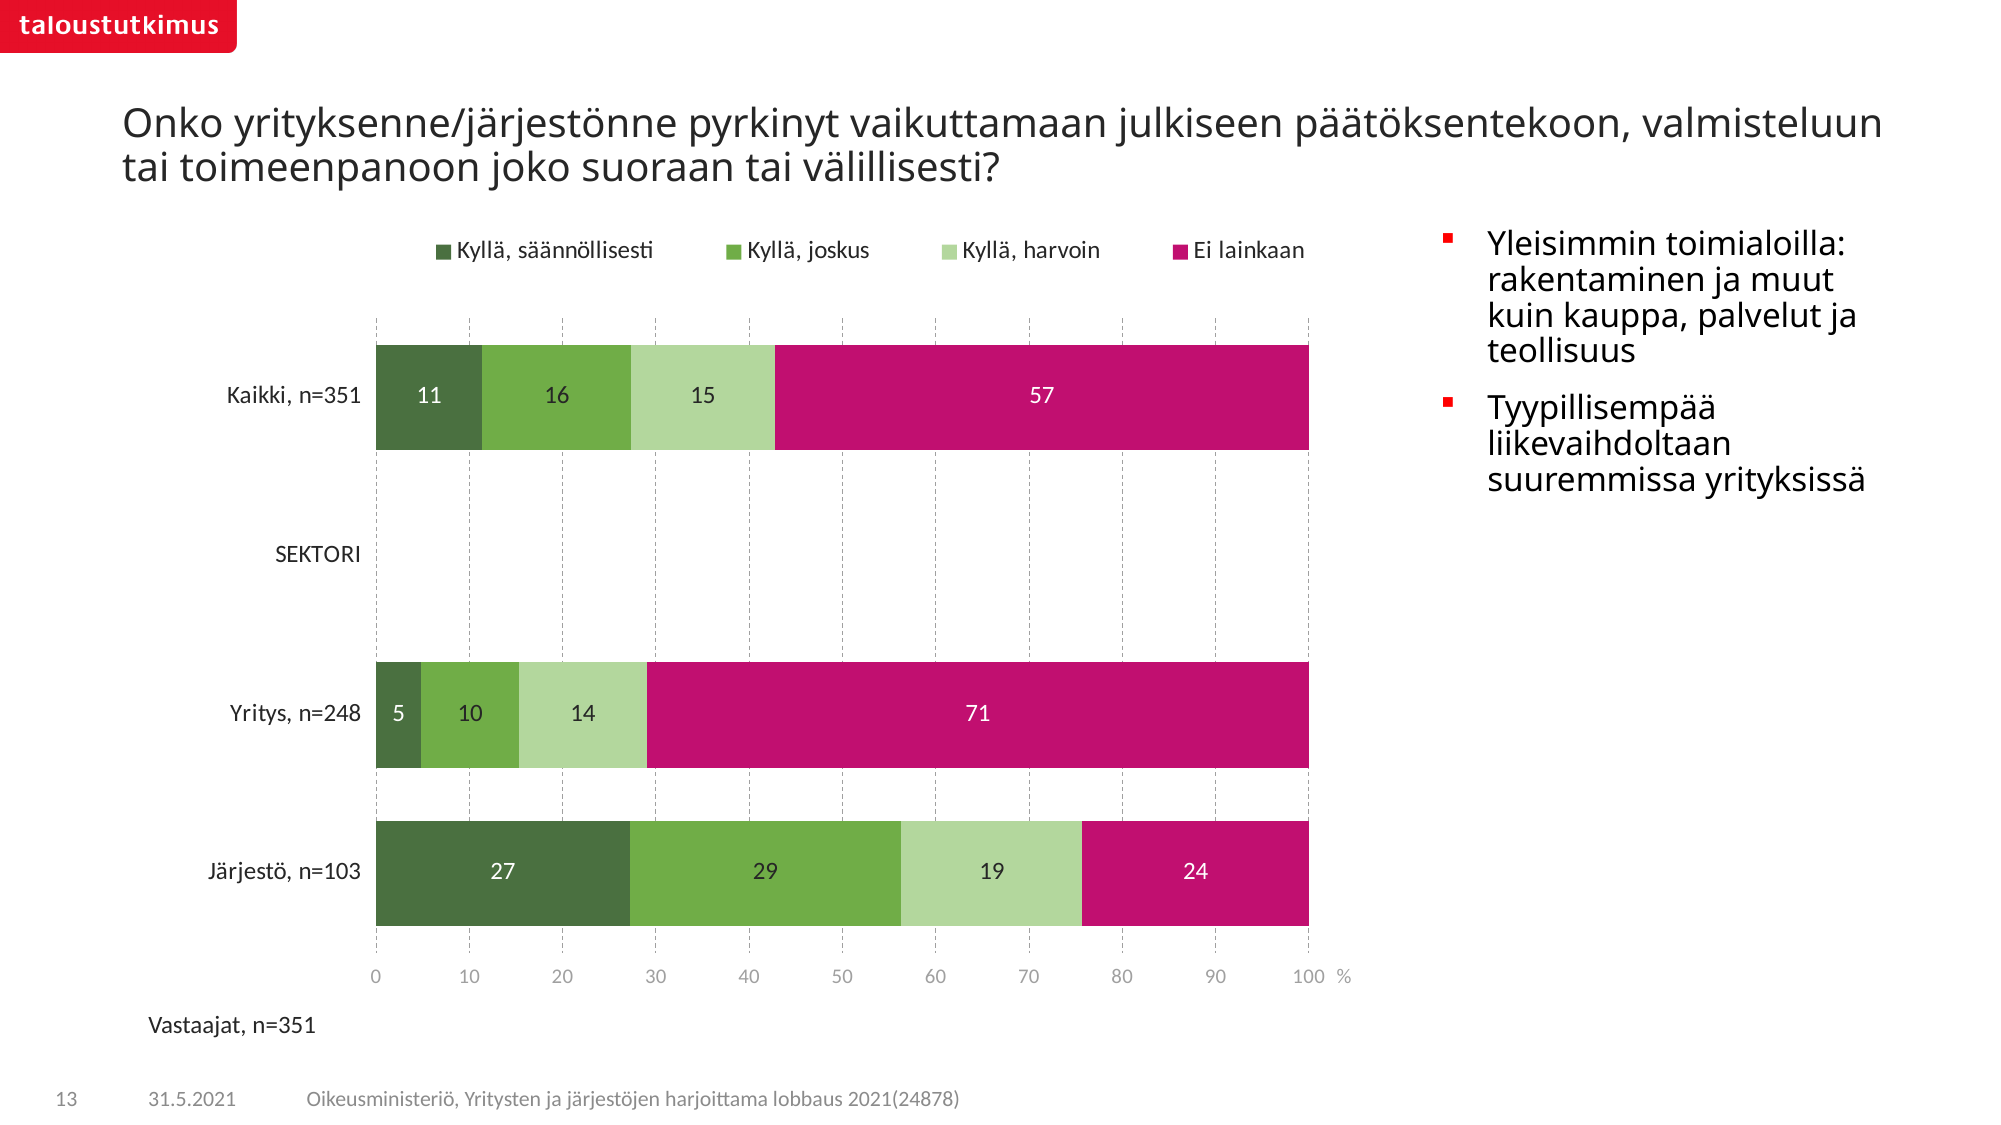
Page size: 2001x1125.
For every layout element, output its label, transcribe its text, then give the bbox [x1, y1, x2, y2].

picture [0, 0, 237, 53]
footer Oikeusministeriö, Yritysten ja järjestöjen harjoittama lobbaus 2021(24878) [291, 1074, 1180, 1119]
text_box Vastaajat, n=351 [133, 1004, 1511, 1046]
chart [106, 218, 1398, 1005]
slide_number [99, 1074, 286, 1119]
slide_number 13 [4, 1074, 93, 1119]
title Onko yrityksenne/järjestönne pyrkinyt vaikuttamaan julkiseen päätöksentekoon, valmisteluun tai toimeenpanoon joko suoraan tai välillisesti? [107, 95, 1918, 198]
list Yleisimmin toimialoilla: rakentaminen ja muut kuin kauppa, palvelut ja teollisuus Tyypillisempää liikevaihdoltaan suuremmissa yrityksissä [1425, 219, 1918, 1054]
